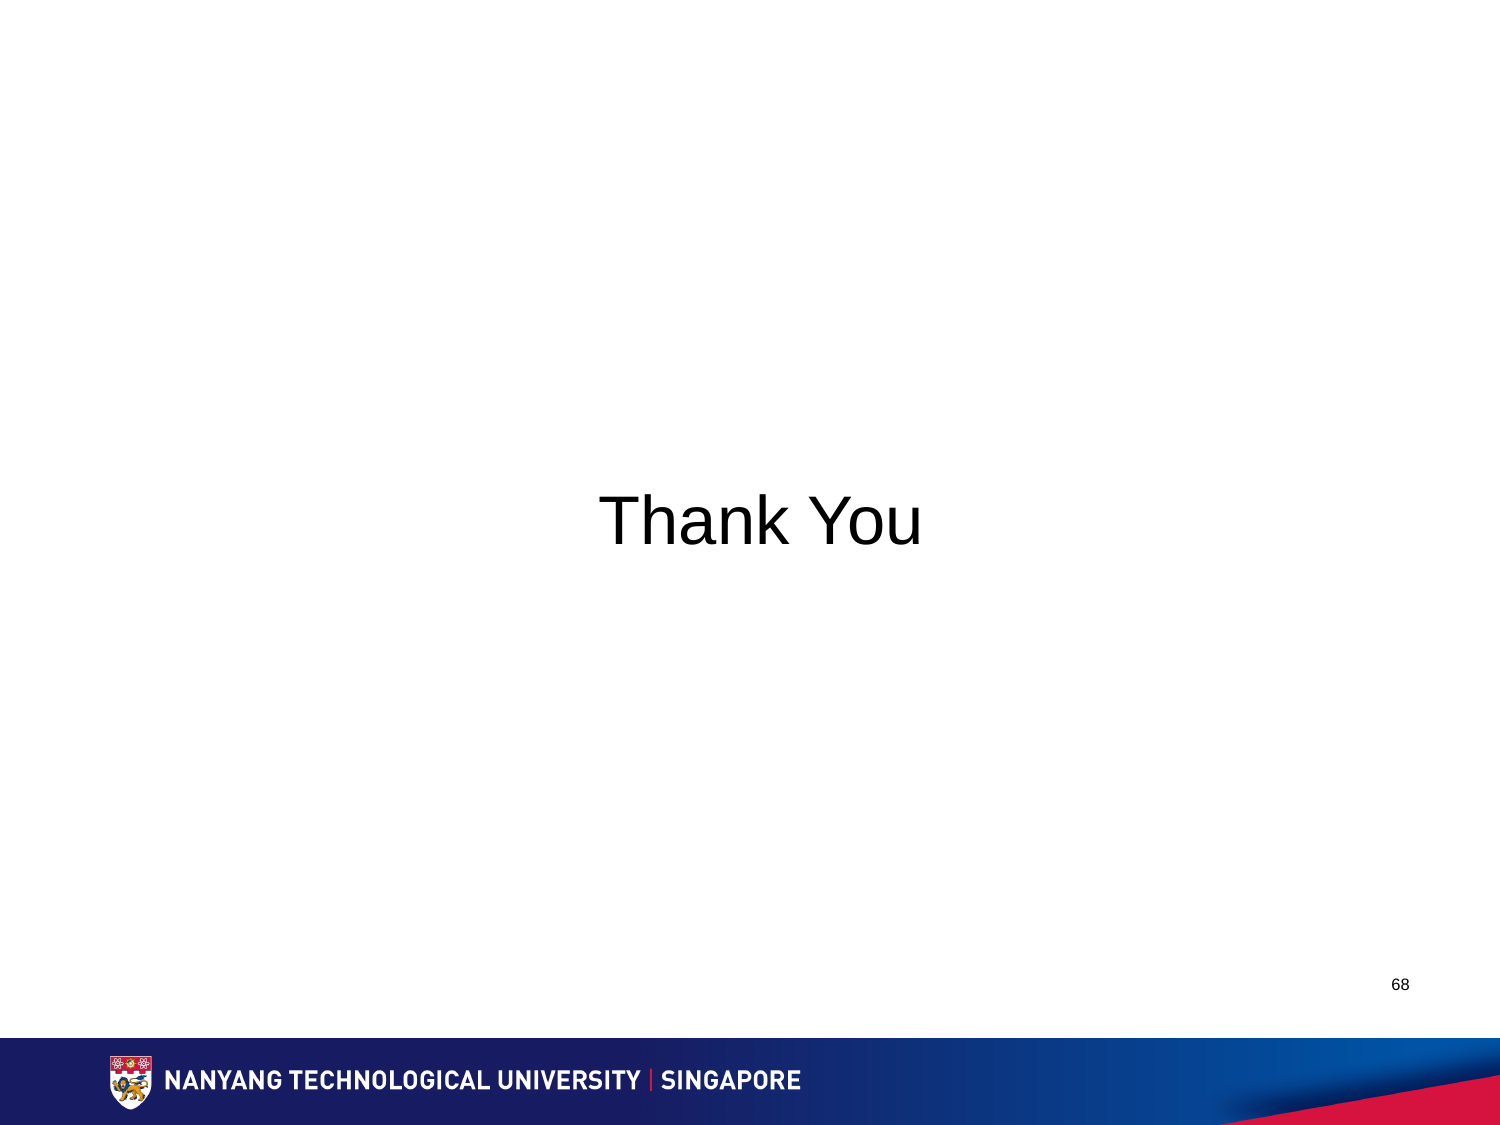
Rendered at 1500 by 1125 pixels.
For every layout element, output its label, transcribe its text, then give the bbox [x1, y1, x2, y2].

list Thank You [381, 394, 1141, 812]
picture [0, 1038, 1500, 1125]
slide_number 68 [1074, 953, 1425, 1014]
